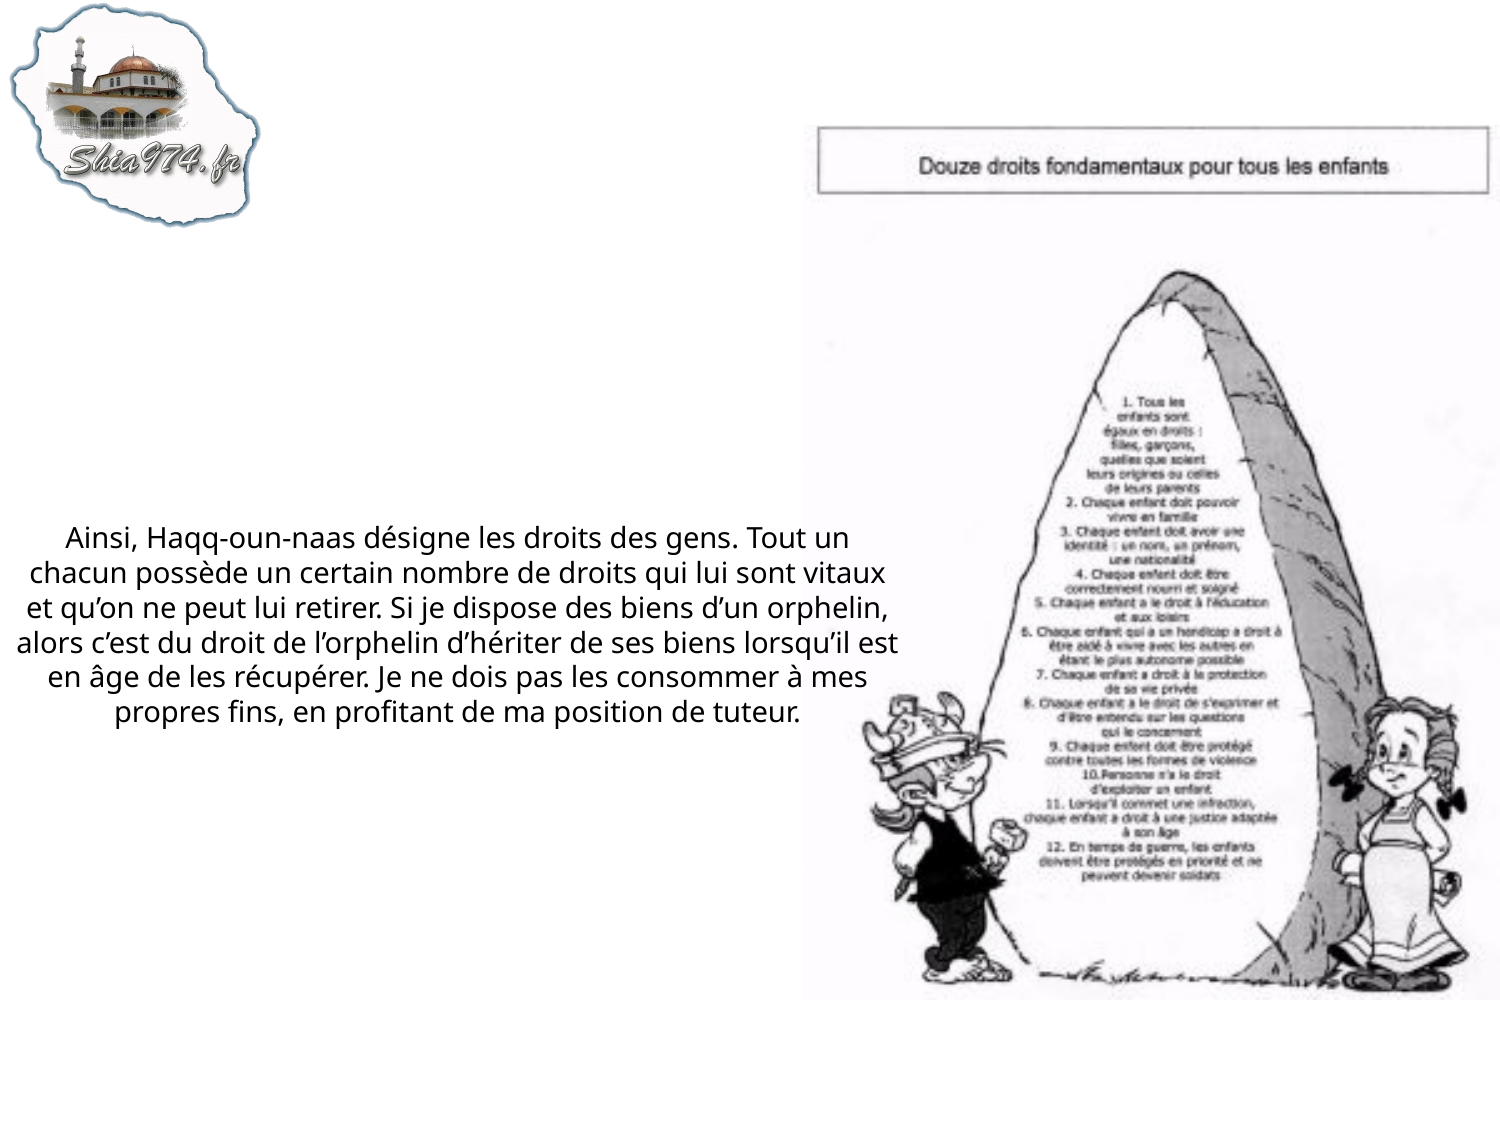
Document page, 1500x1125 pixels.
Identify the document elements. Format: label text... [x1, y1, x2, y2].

picture [0, 0, 270, 231]
picture [802, 125, 1500, 1000]
title Ainsi, Haqq-oun-naas désigne les droits des gens. Tout un chacun possède un certain nombre de droits qui lui sont vitaux et qu’on ne peut lui retirer. Si je dispose des biens d’un orphelin, alors c’est du droit de l’orphelin d’hériter de ses biens lorsqu’il est en âge de les récupérer. Je ne dois pas les consommer à mes propres fins, en profitant de ma position de tuteur. [0, 503, 797, 745]
